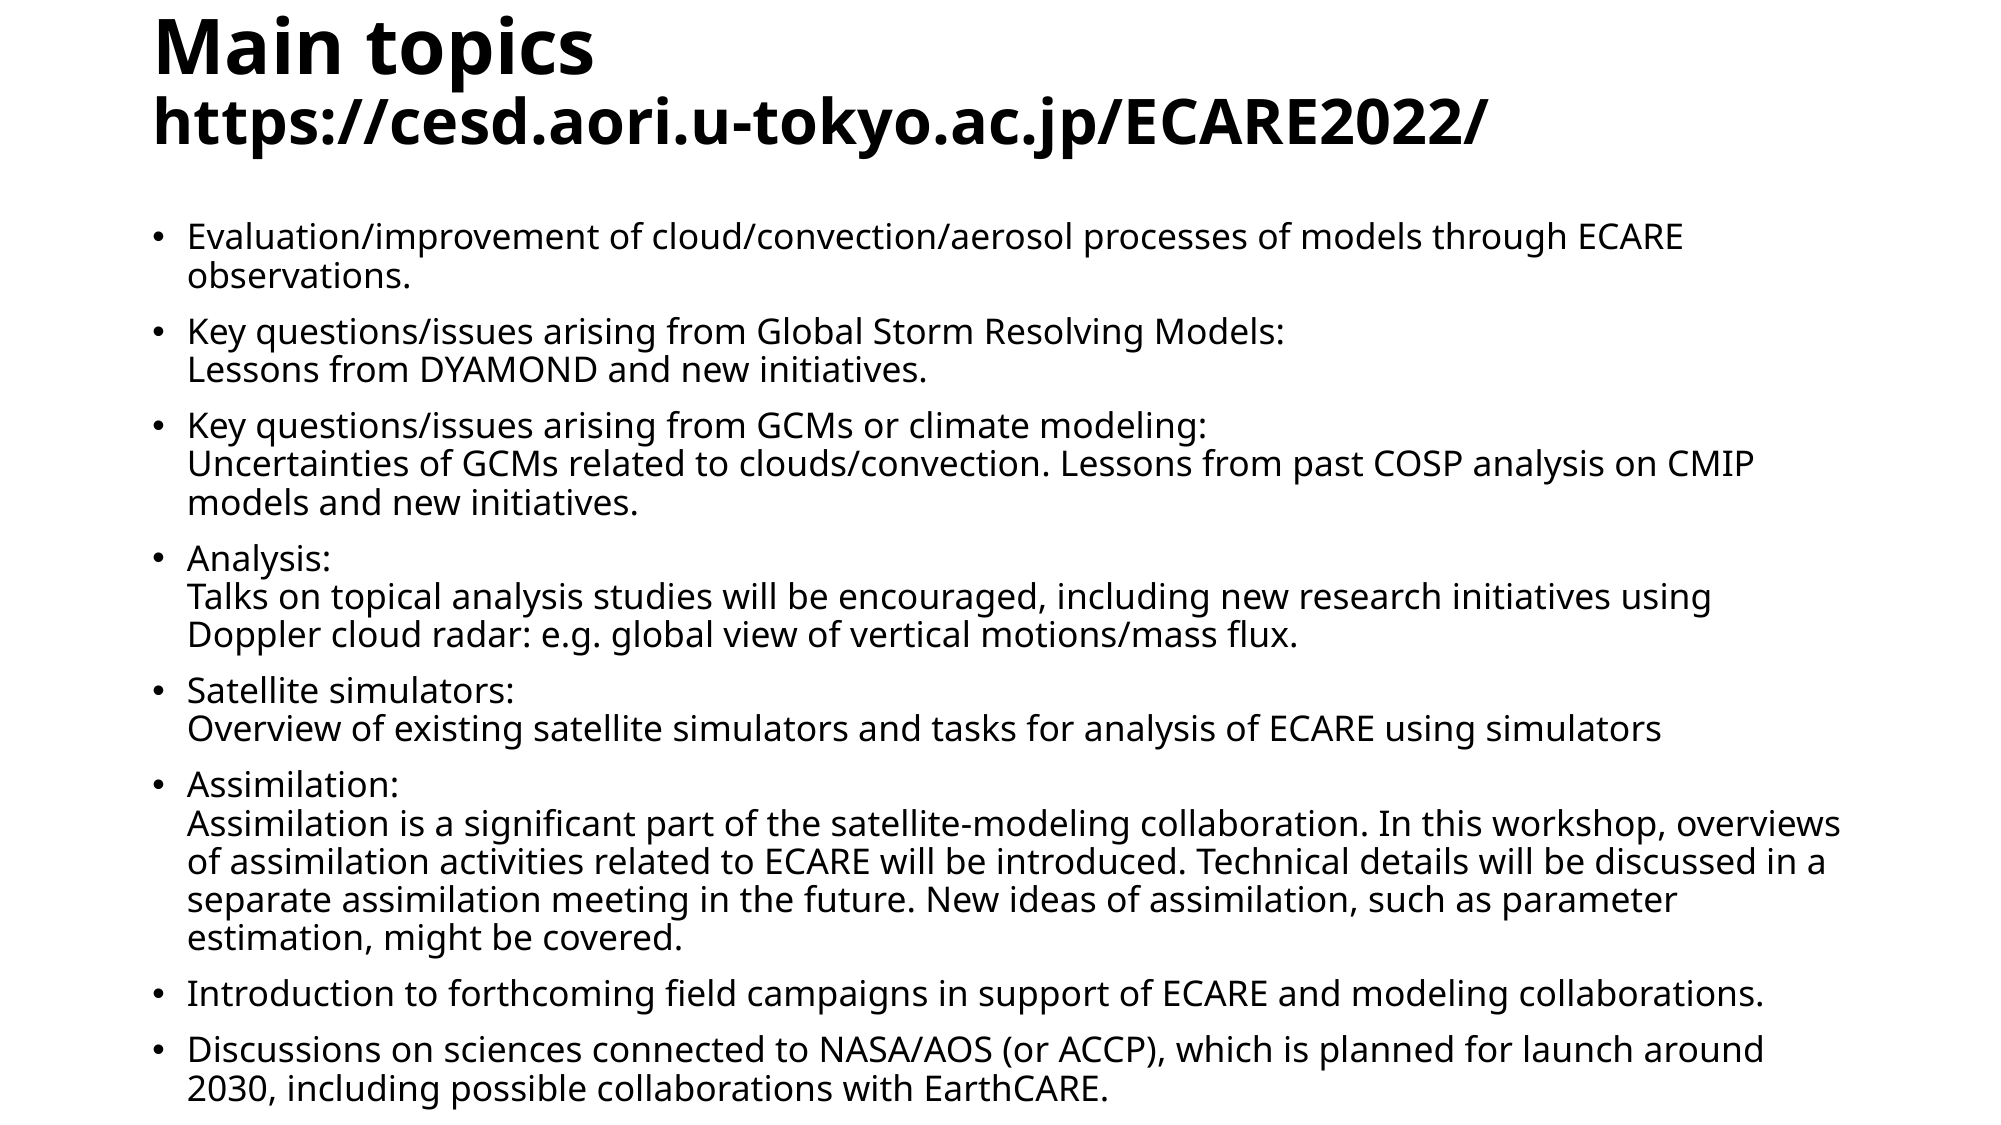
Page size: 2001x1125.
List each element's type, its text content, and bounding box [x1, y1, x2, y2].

list Evaluation/improvement of cloud/convection/aerosol processes of models through ECARE observations. Key questions/issues arising from Global Storm Resolving Models: Lessons from DYAMOND and new initiatives. Key questions/issues arising from GCMs or climate modeling: Uncertainties of GCMs related to clouds/convection. Lessons from past COSP analysis on CMIP models and new initiatives. Analysis: Talks on topical analysis studies will be encouraged, including new research initiatives using Doppler cloud radar: e.g. global view of vertical motions/mass flux. Satellite simulators: Overview of existing satellite simulators and tasks for analysis of ECARE using simulators Assimilation: Assimilation is a significant part of the satellite-modeling collaboration. In this workshop, overviews of assimilation activities related to ECARE will be introduced. Technical details will be discussed in a separate assimilation meeting in the future. New ideas of assimilation, such as parameter estimation, might be covered. Introduction to forthcoming field campaigns in support of ECARE and modeling collaborations. Discussions on sciences connected to NASA/AOS (or ACCP), which is planned for launch around 2030, including possible collaborations with EarthCARE. [137, 211, 1863, 1125]
title Main topics https://cesd.aori.u-tokyo.ac.jp/ECARE2022/ [137, 0, 1863, 167]
